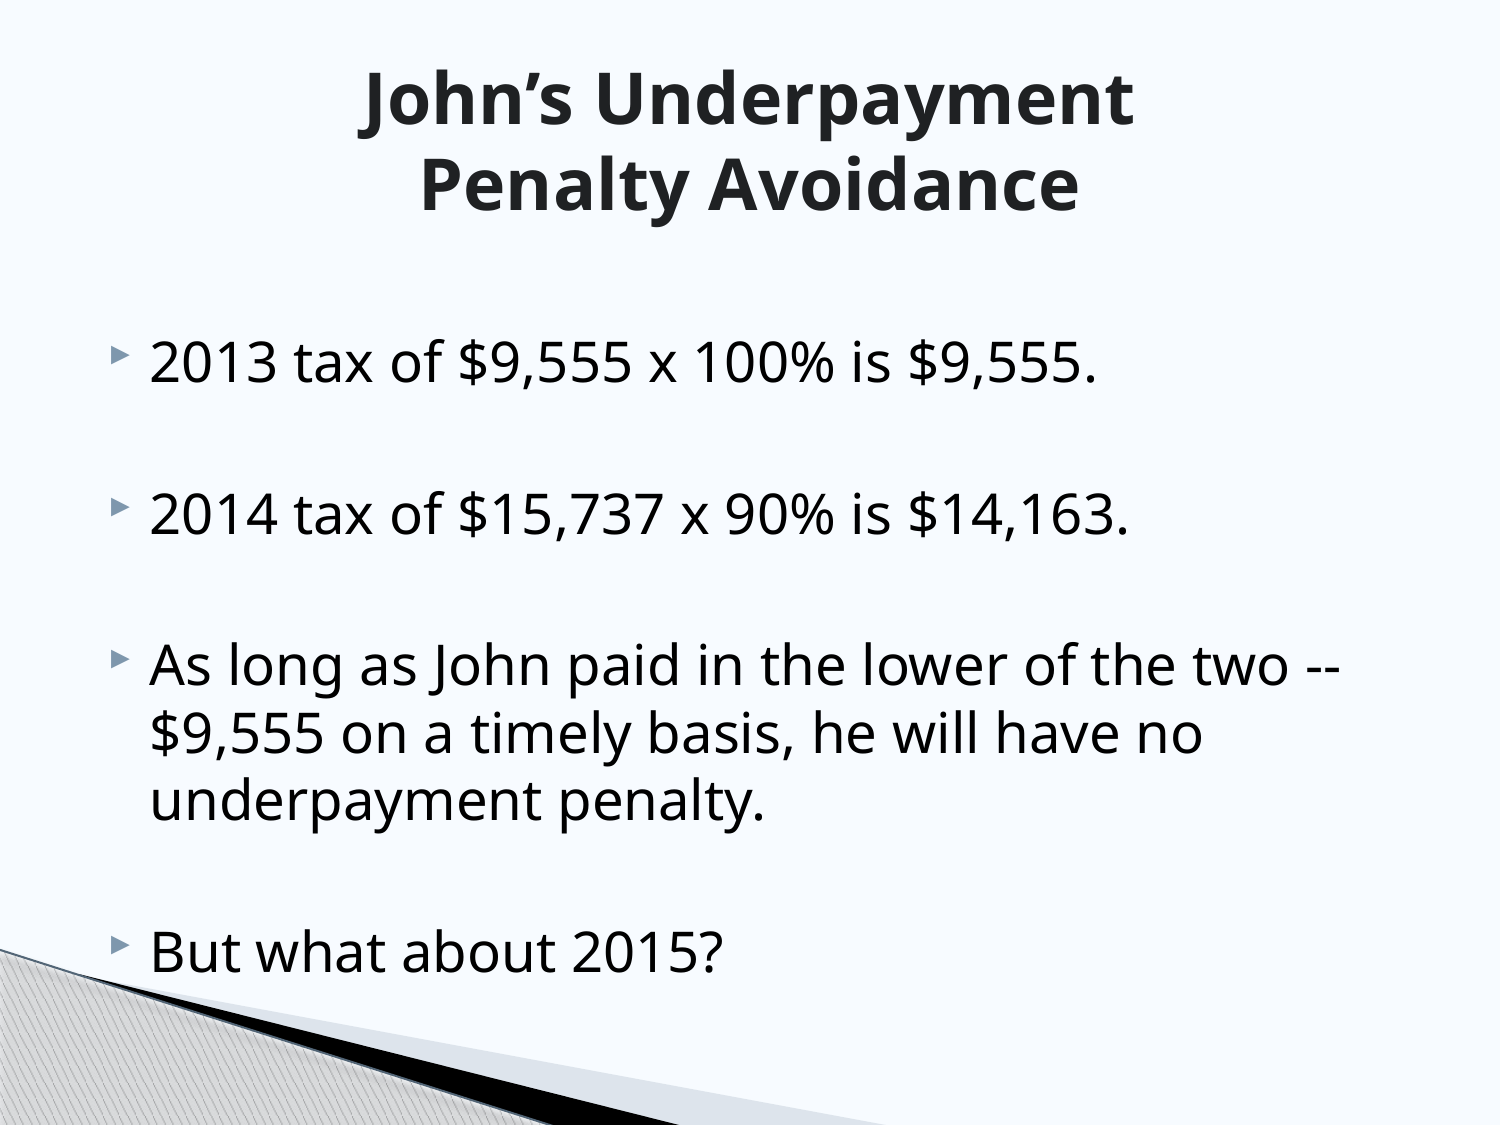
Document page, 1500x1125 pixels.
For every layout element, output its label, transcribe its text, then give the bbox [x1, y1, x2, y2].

list 2013 tax of $9,555 x 100% is $9,555. 2014 tax of $15,737 x 90% is $14,163. As long as John paid in the lower of the two -- $9,555 on a timely basis, he will have no underpayment penalty. But what about 2015? [74, 242, 1426, 986]
title John’s Underpayment Penalty Avoidance [75, 45, 1425, 233]
